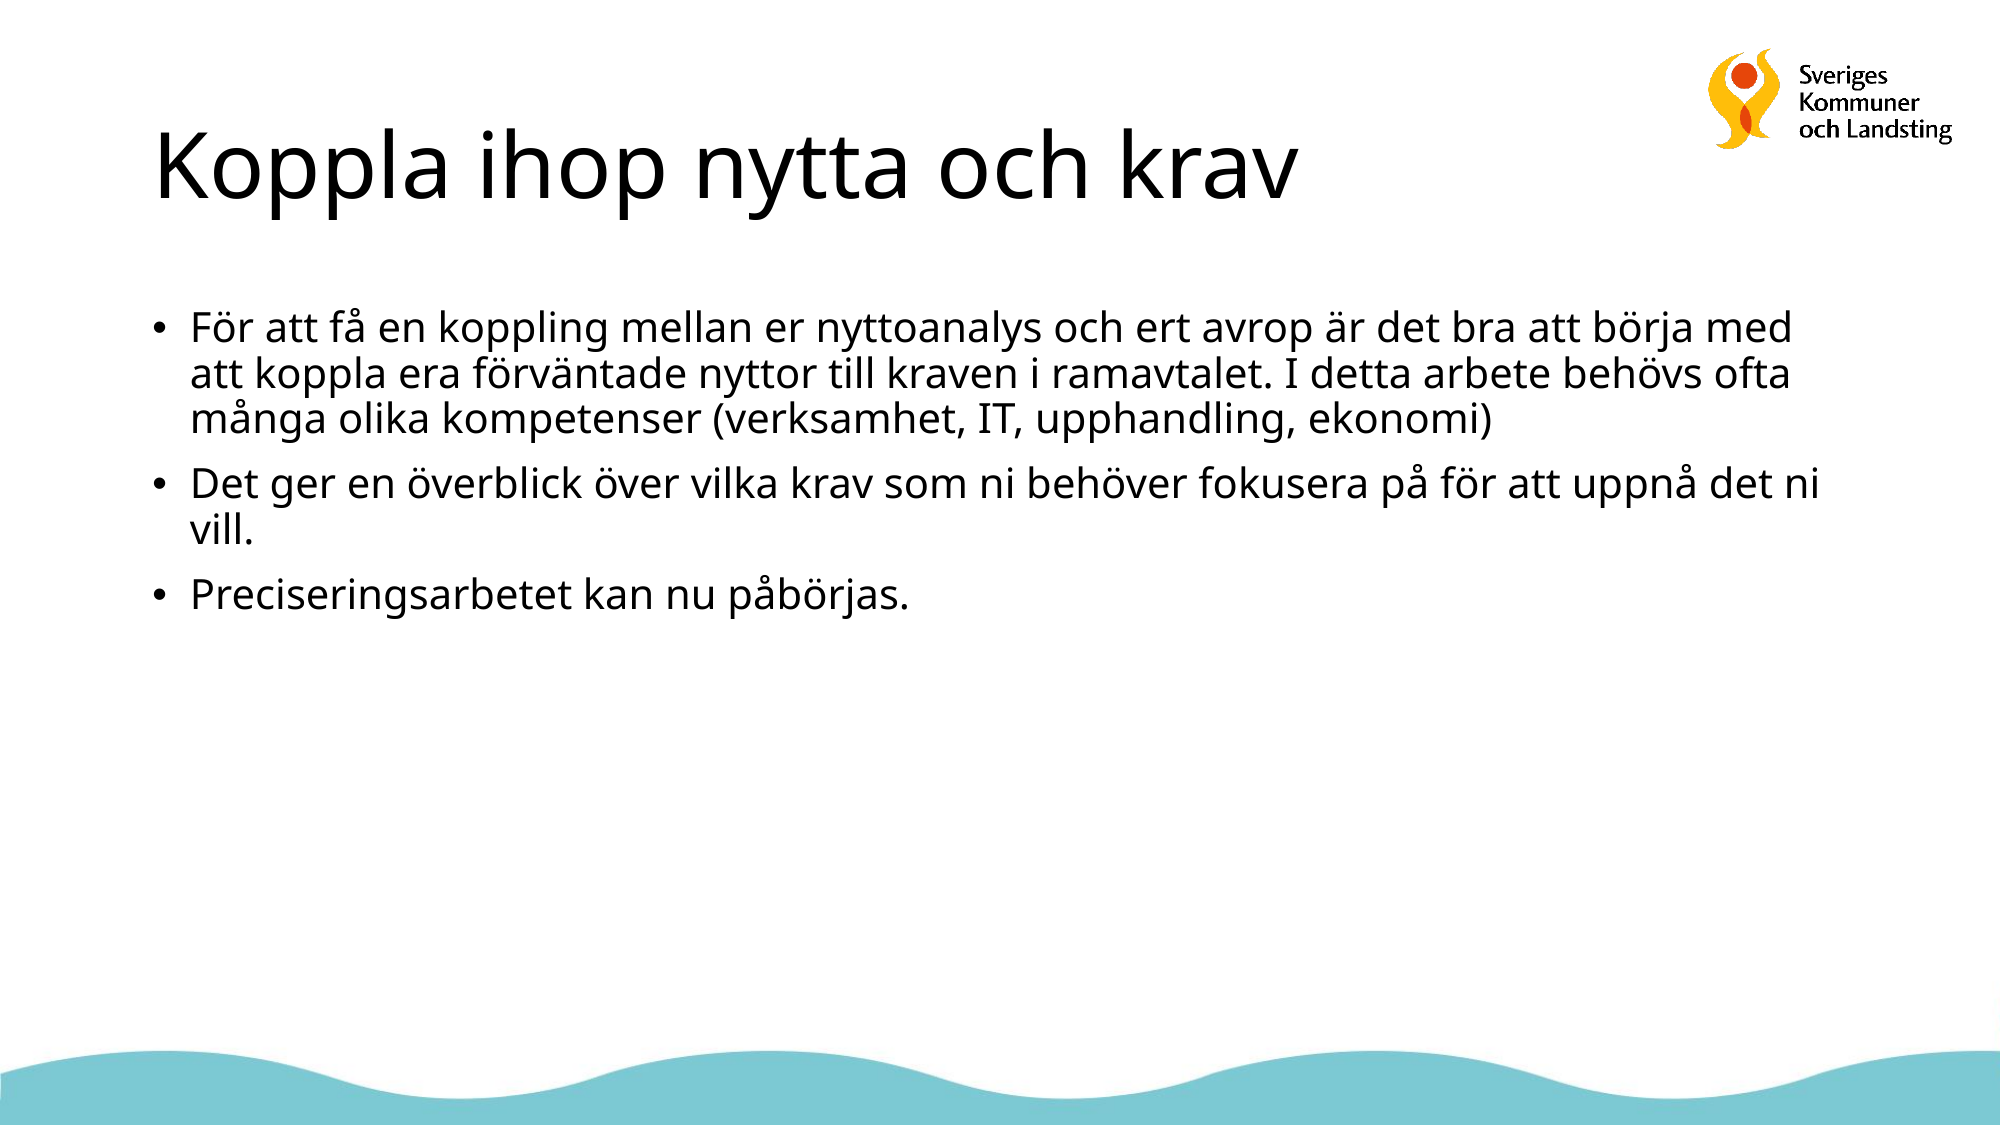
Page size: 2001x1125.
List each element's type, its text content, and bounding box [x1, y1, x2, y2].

title Koppla ihop nytta och krav [137, 59, 1863, 278]
picture [0, 834, 2000, 1125]
list För att få en koppling mellan er nyttoanalys och ert avrop är det bra att börja med att koppla era förväntade nyttor till kraven i ramavtalet. I detta arbete behövs ofta många olika kompetenser (verksamhet, IT, upphandling, ekonomi) Det ger en överblick över vilka krav som ni behöver fokusera på för att uppnå det ni vill. Preciseringsarbetet kan nu påbörjas. [137, 299, 1863, 1014]
picture [1708, 48, 1952, 149]
